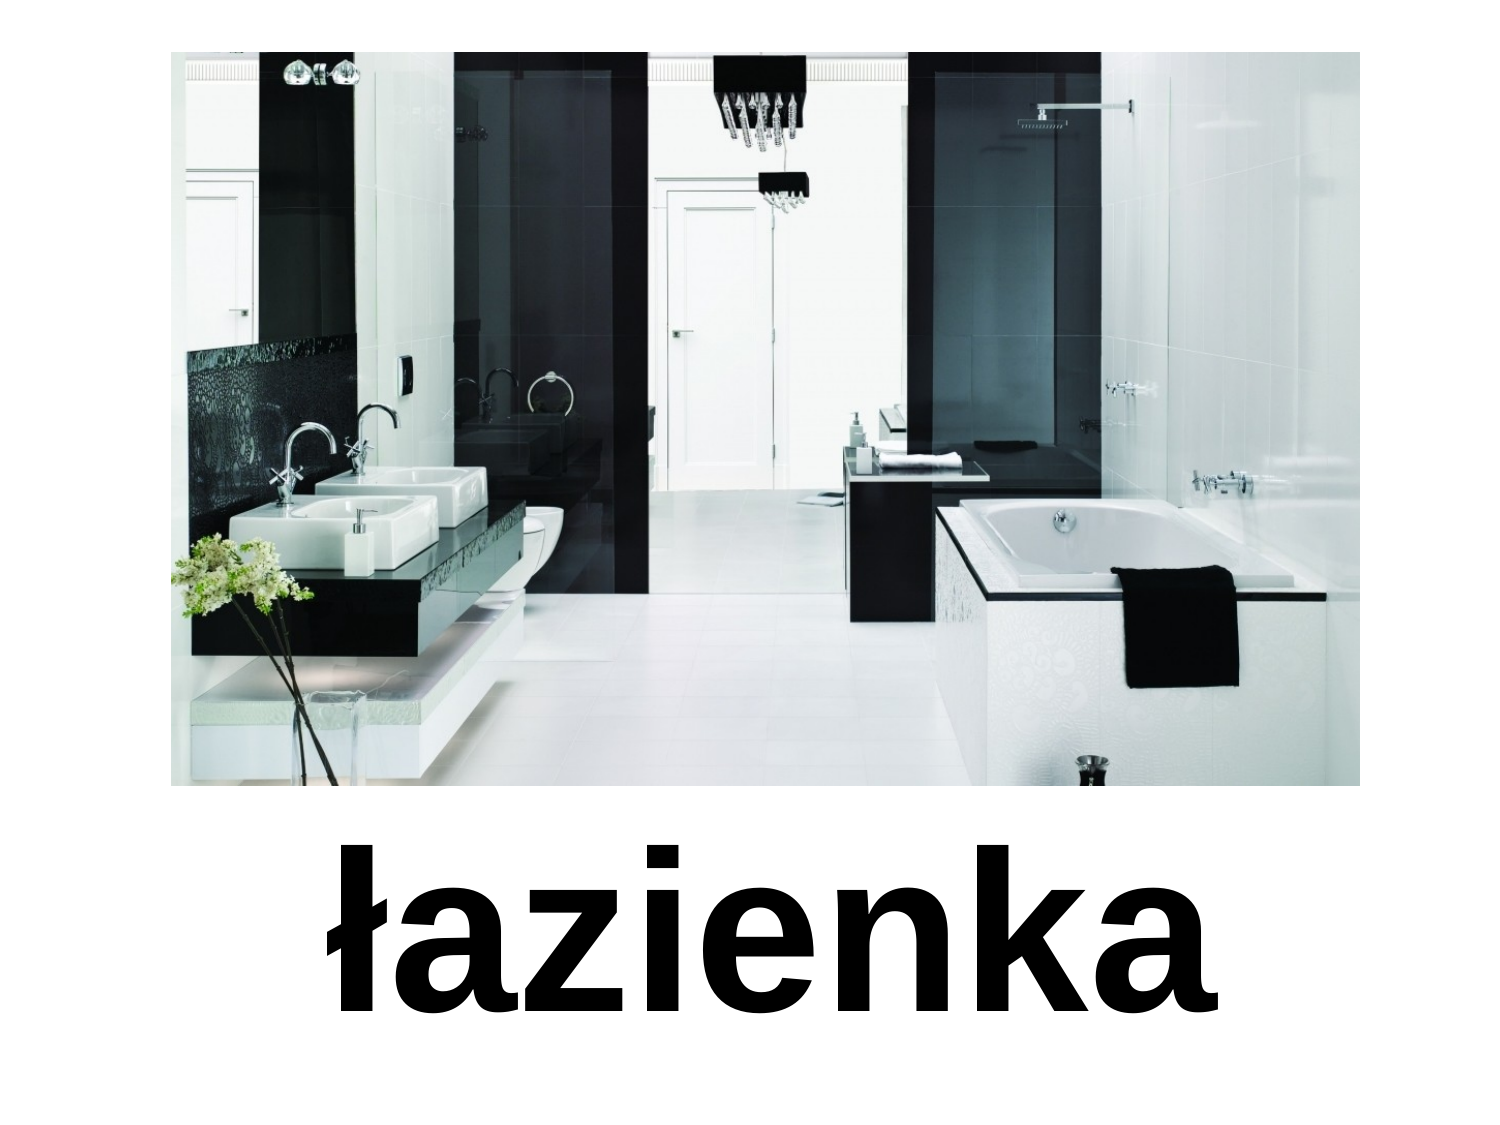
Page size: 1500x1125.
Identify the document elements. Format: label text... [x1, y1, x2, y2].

text_box łazienka [64, 775, 1415, 1125]
picture [170, 51, 1361, 787]
